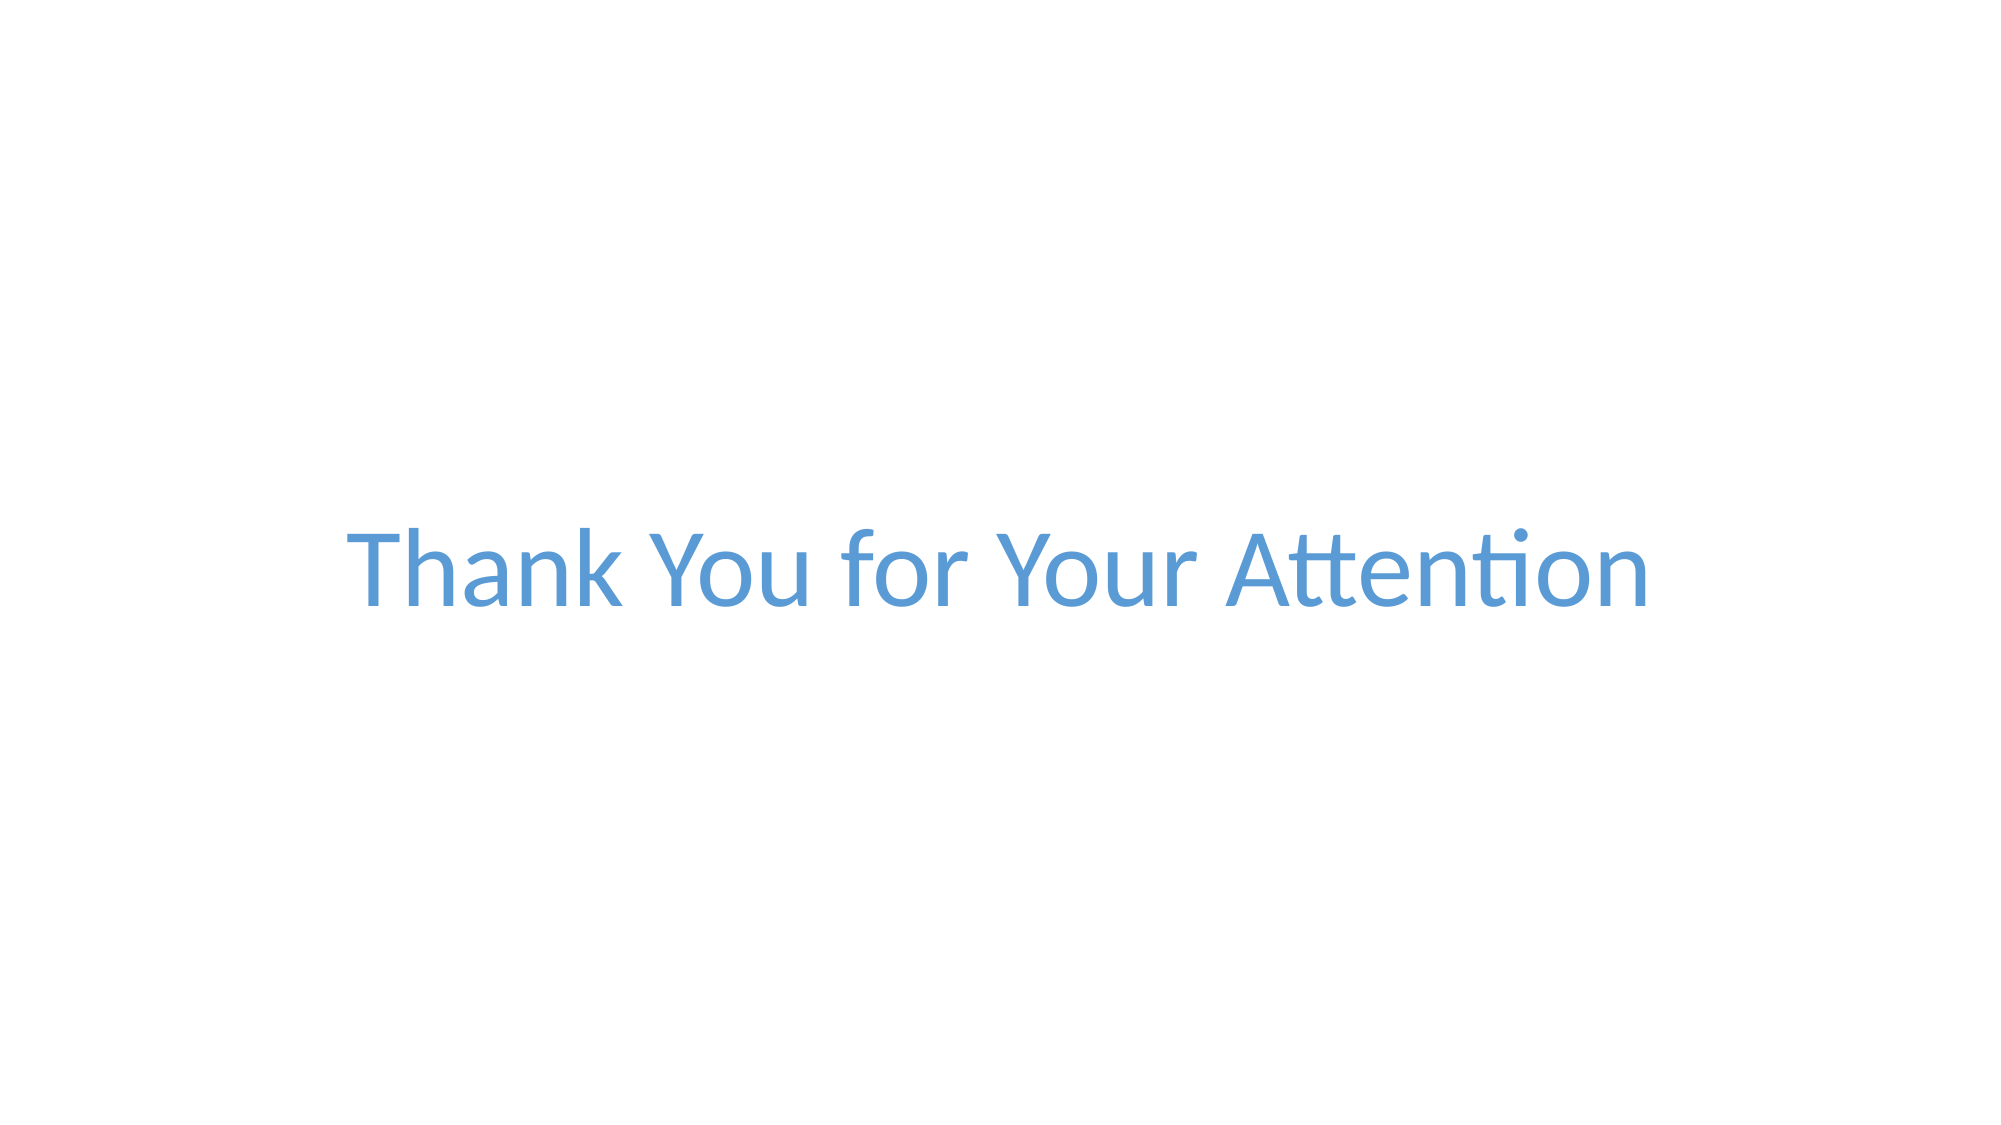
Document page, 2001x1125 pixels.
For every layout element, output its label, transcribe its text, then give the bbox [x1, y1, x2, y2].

text_box Thank You for Your Attention [331, 486, 1669, 637]
